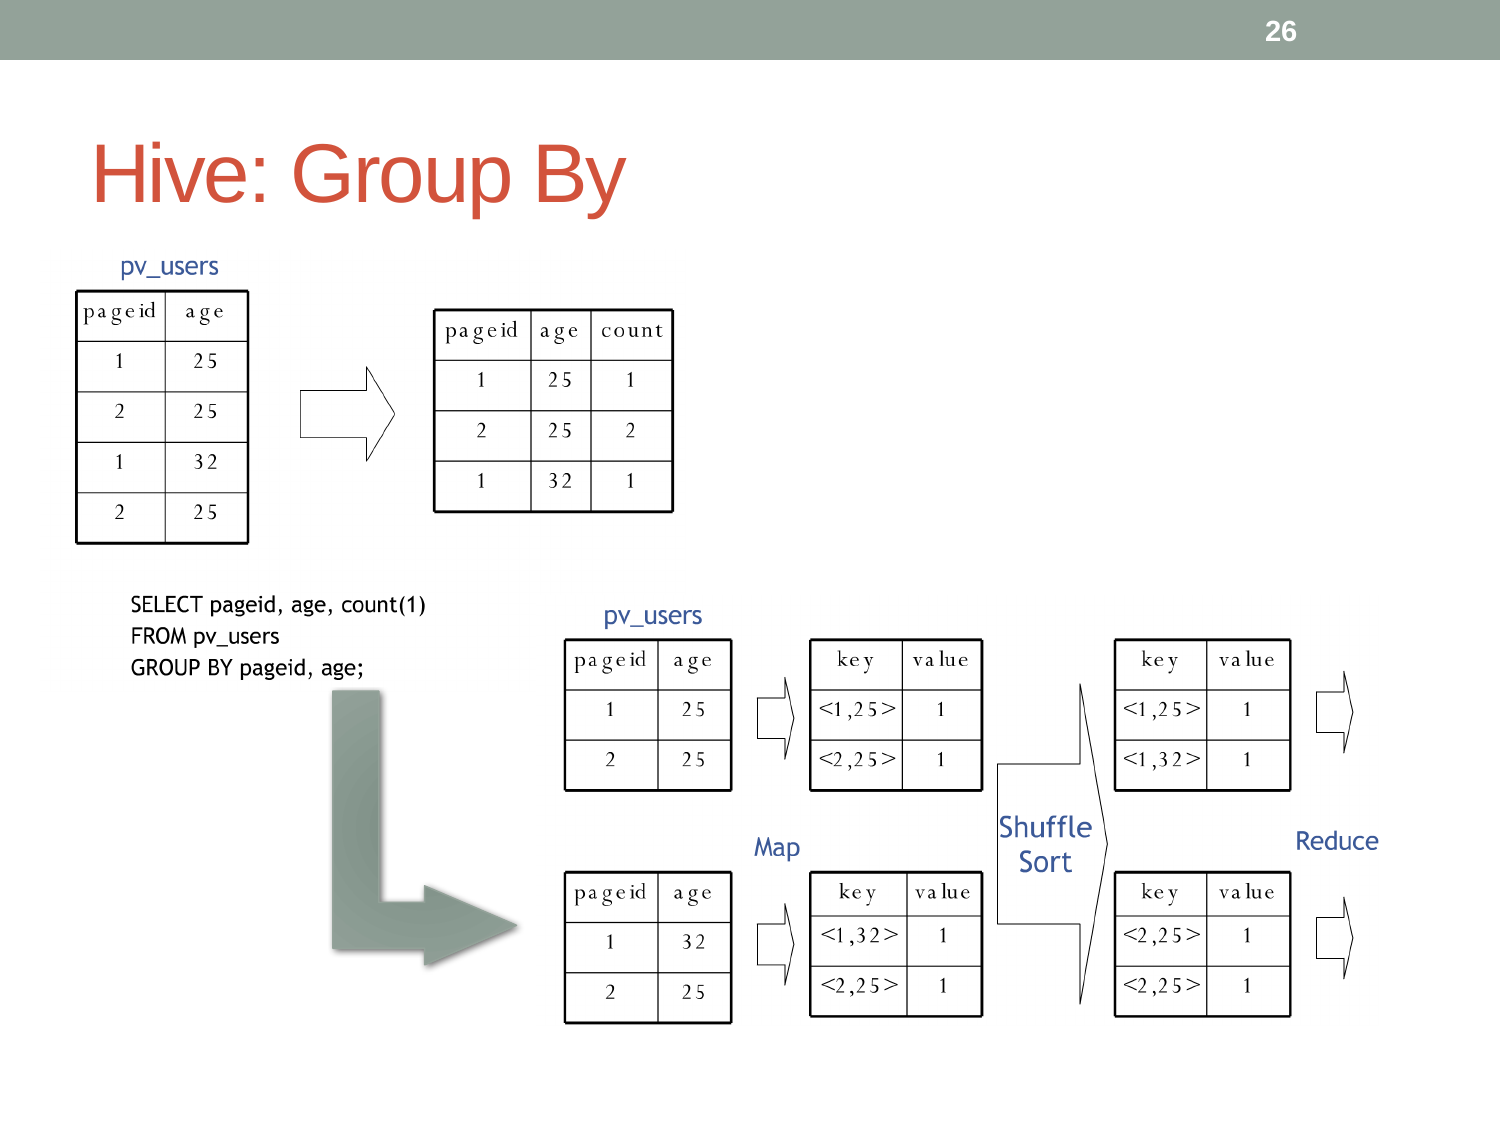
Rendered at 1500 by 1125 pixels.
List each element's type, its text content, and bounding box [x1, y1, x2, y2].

text_box [332, 698, 518, 966]
title Hive: Group By [75, 87, 1425, 250]
picture [40, 249, 1380, 1026]
slide_number 26 [1250, 3, 1425, 57]
